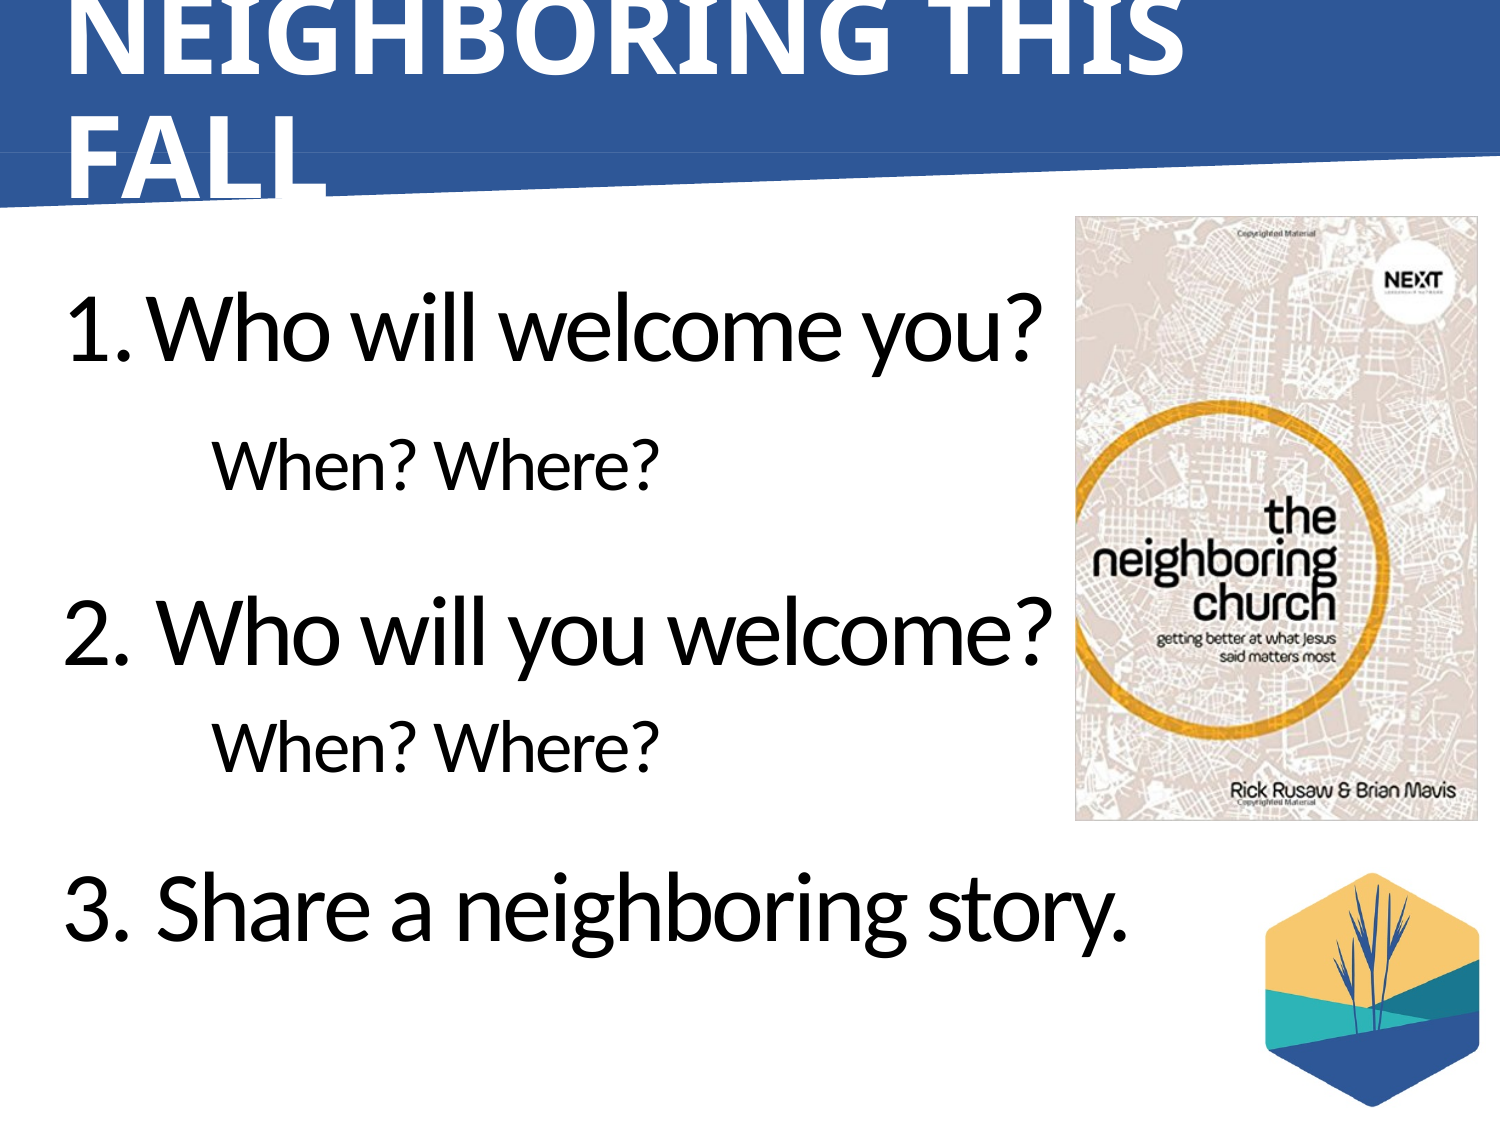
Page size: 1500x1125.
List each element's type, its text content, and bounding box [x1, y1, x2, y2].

picture [1075, 216, 1478, 821]
list Who will welcome you? When? Where? 2. Who will you welcome? When? Where? 3. Share a neighboring story. [46, 268, 1477, 1125]
title NEIGHBORING THIS FALL [46, 23, 1486, 176]
picture [1477, 867, 1486, 1112]
